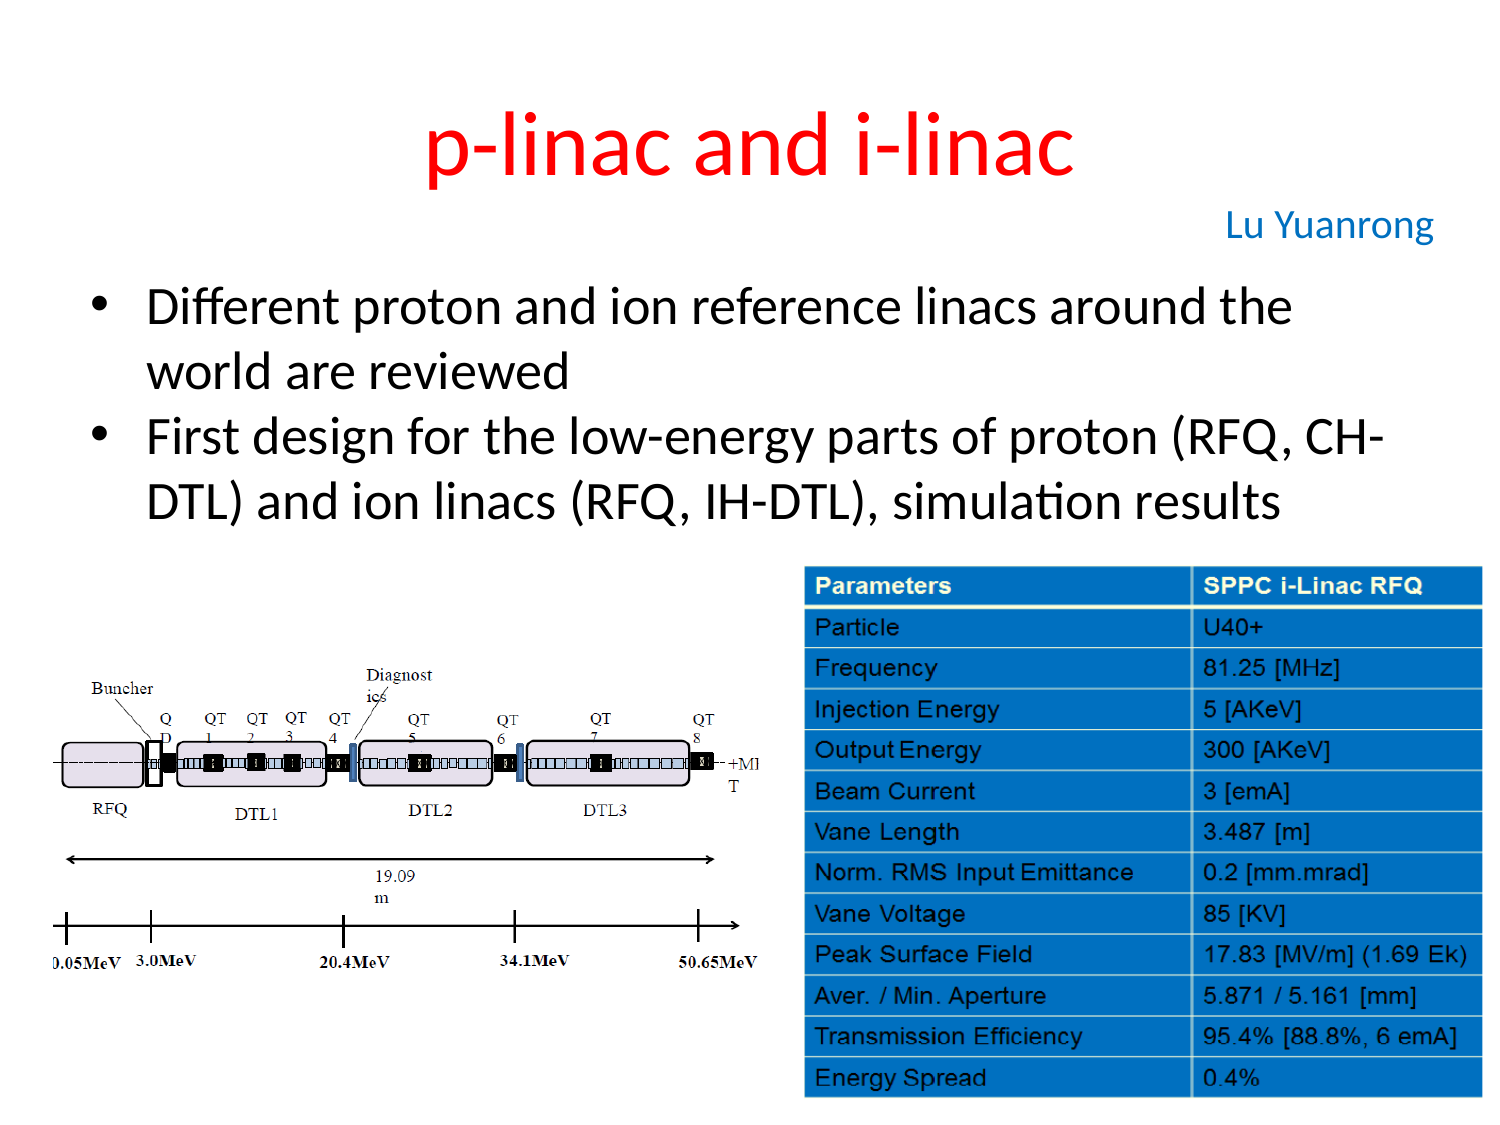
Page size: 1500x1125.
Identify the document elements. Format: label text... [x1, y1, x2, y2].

text_box Lu Yuanrong [829, 189, 1459, 255]
picture [52, 644, 759, 992]
list Different proton and ion reference linacs around the world are reviewed First design for the low-energy parts of proton (RFQ, CH-DTL) and ion linacs (RFQ, IH-DTL), simulation results [75, 262, 1425, 563]
picture [803, 562, 1483, 1107]
title p-linac and i-linac [75, 45, 1425, 233]
